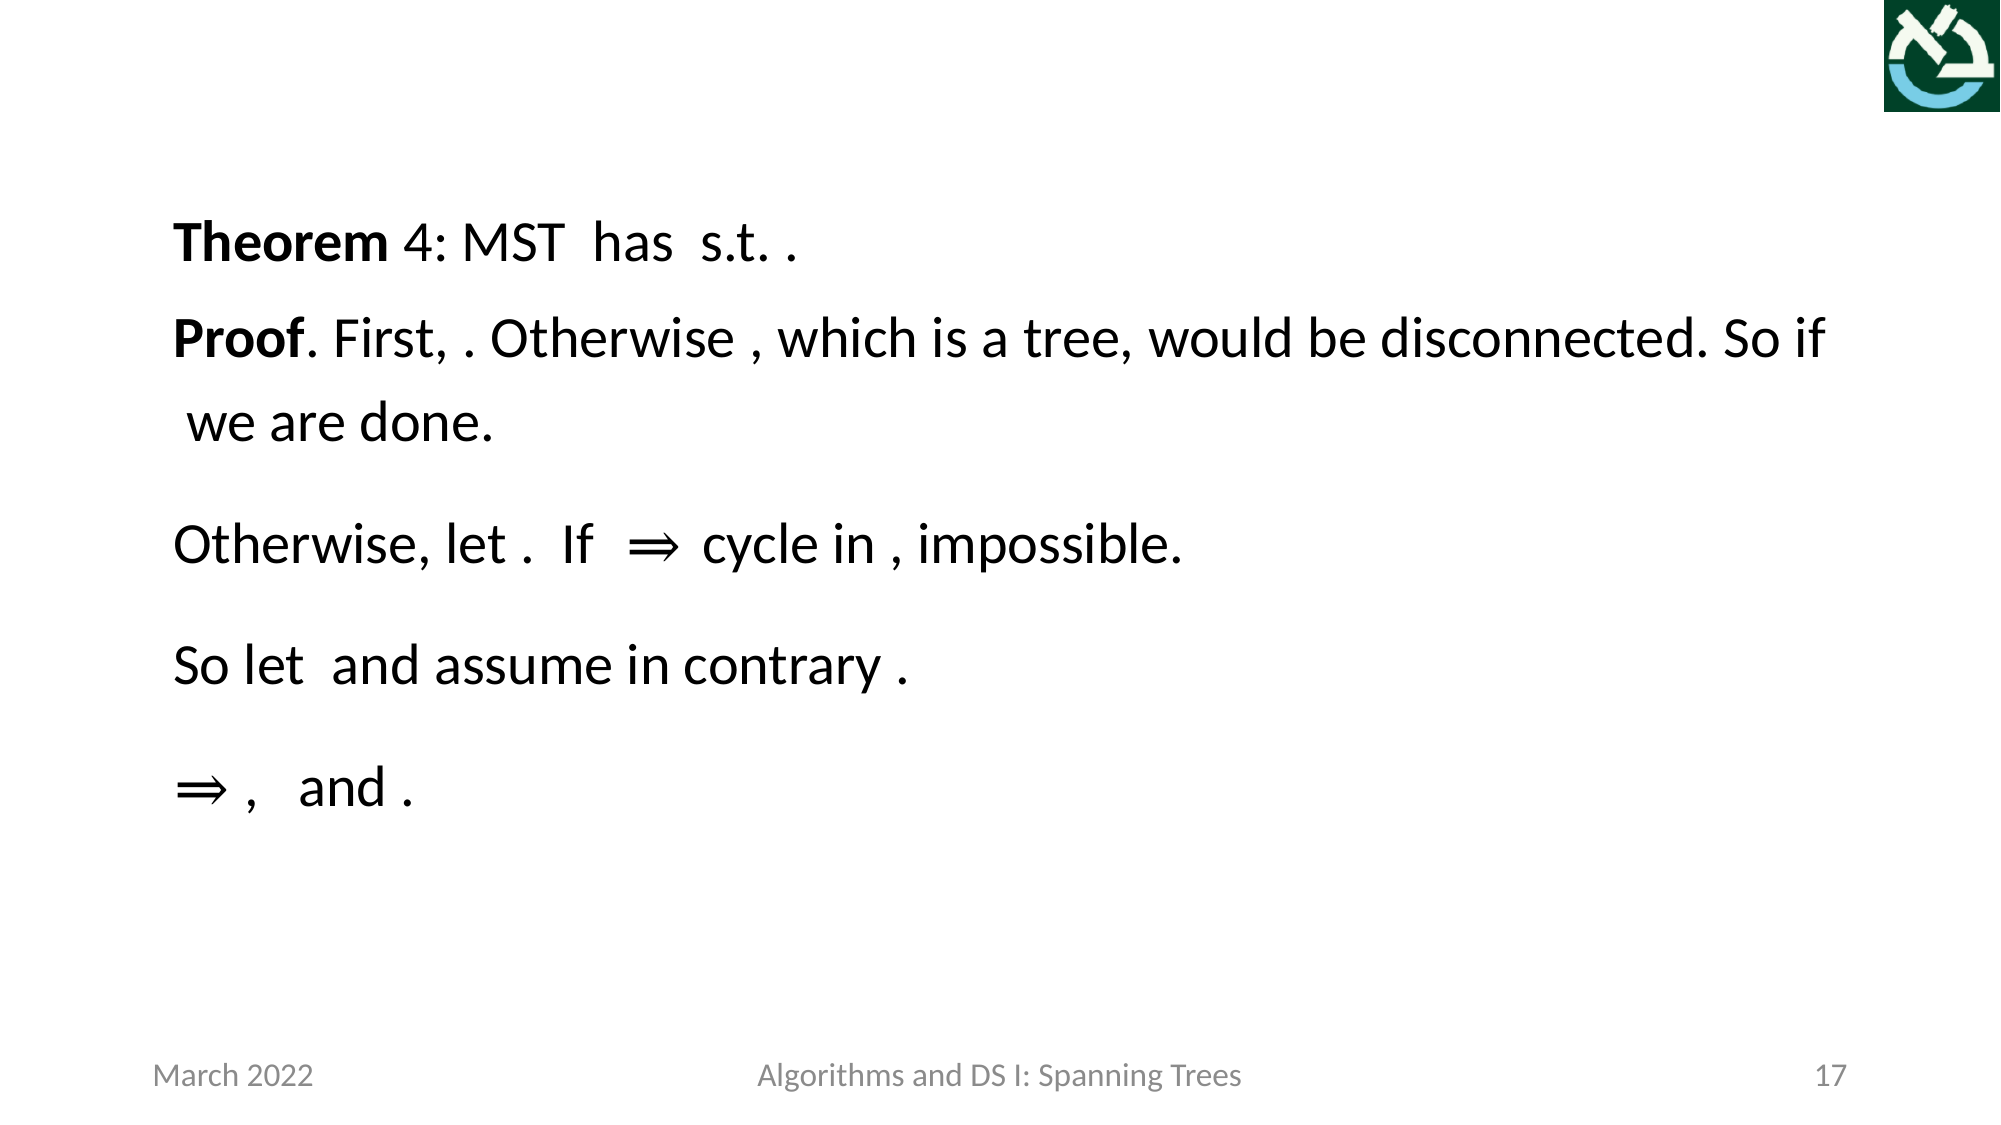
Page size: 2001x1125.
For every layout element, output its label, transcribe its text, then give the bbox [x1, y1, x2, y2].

slide_number 17 [1412, 1042, 1863, 1103]
picture [1884, 0, 2000, 112]
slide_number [137, 1042, 588, 1103]
footer Algorithms and DS I: Spanning Trees [662, 1042, 1338, 1103]
